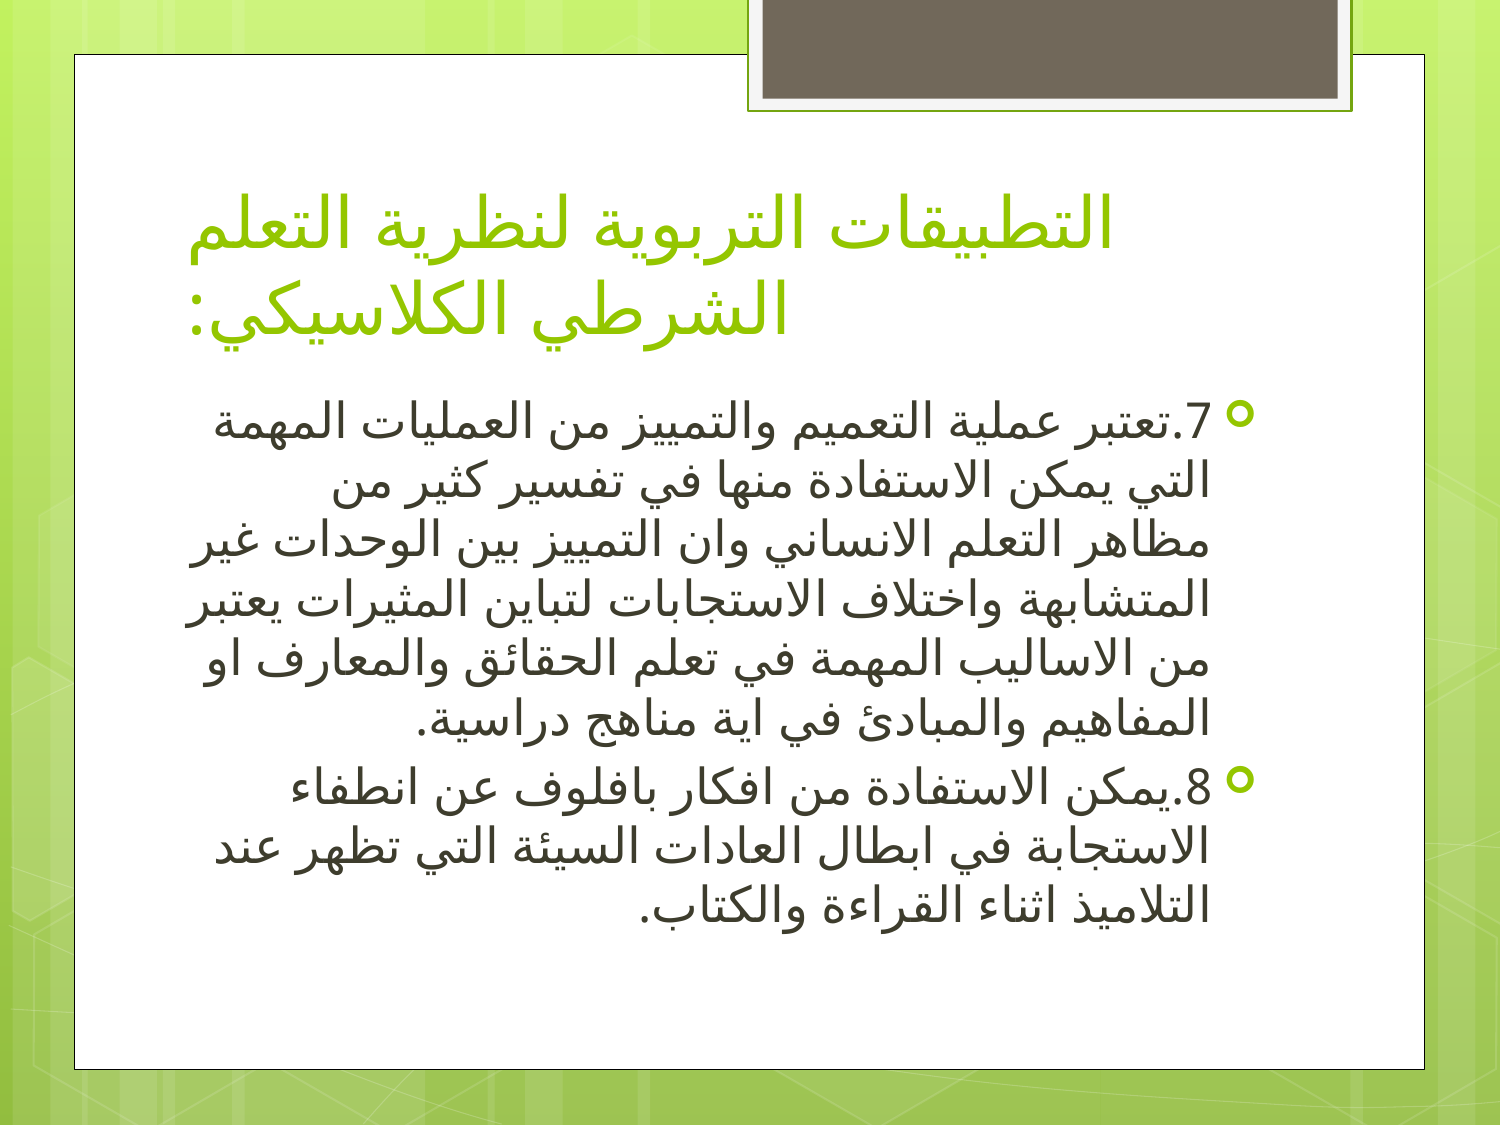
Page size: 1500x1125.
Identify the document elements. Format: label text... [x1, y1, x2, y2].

title التطبيقات التربوية لنظرية التعلم الشرطي الكلاسيكي: [171, 168, 1324, 357]
list 7. تعتبر عملية التعميم والتمييز من العمليات المهمة التي يمكن الاستفادة منها في تفسير كثير من مظاهر التعلم الانساني وان التمييز بين الوحدات غير المتشابهة واختلاف الاستجابات لتباين المثيرات يعتبر من الاساليب المهمة في تعلم الحقائق والمعارف او المفاهيم والمبادئ في اية مناهج دراسية. 8. يمكن الاستفادة من افكار بافلوف عن انطفاء الاستجابة في ابطال العادات السيئة التي تظهر عند التلاميذ اثناء القراءة والكتاب. [171, 381, 1283, 957]
